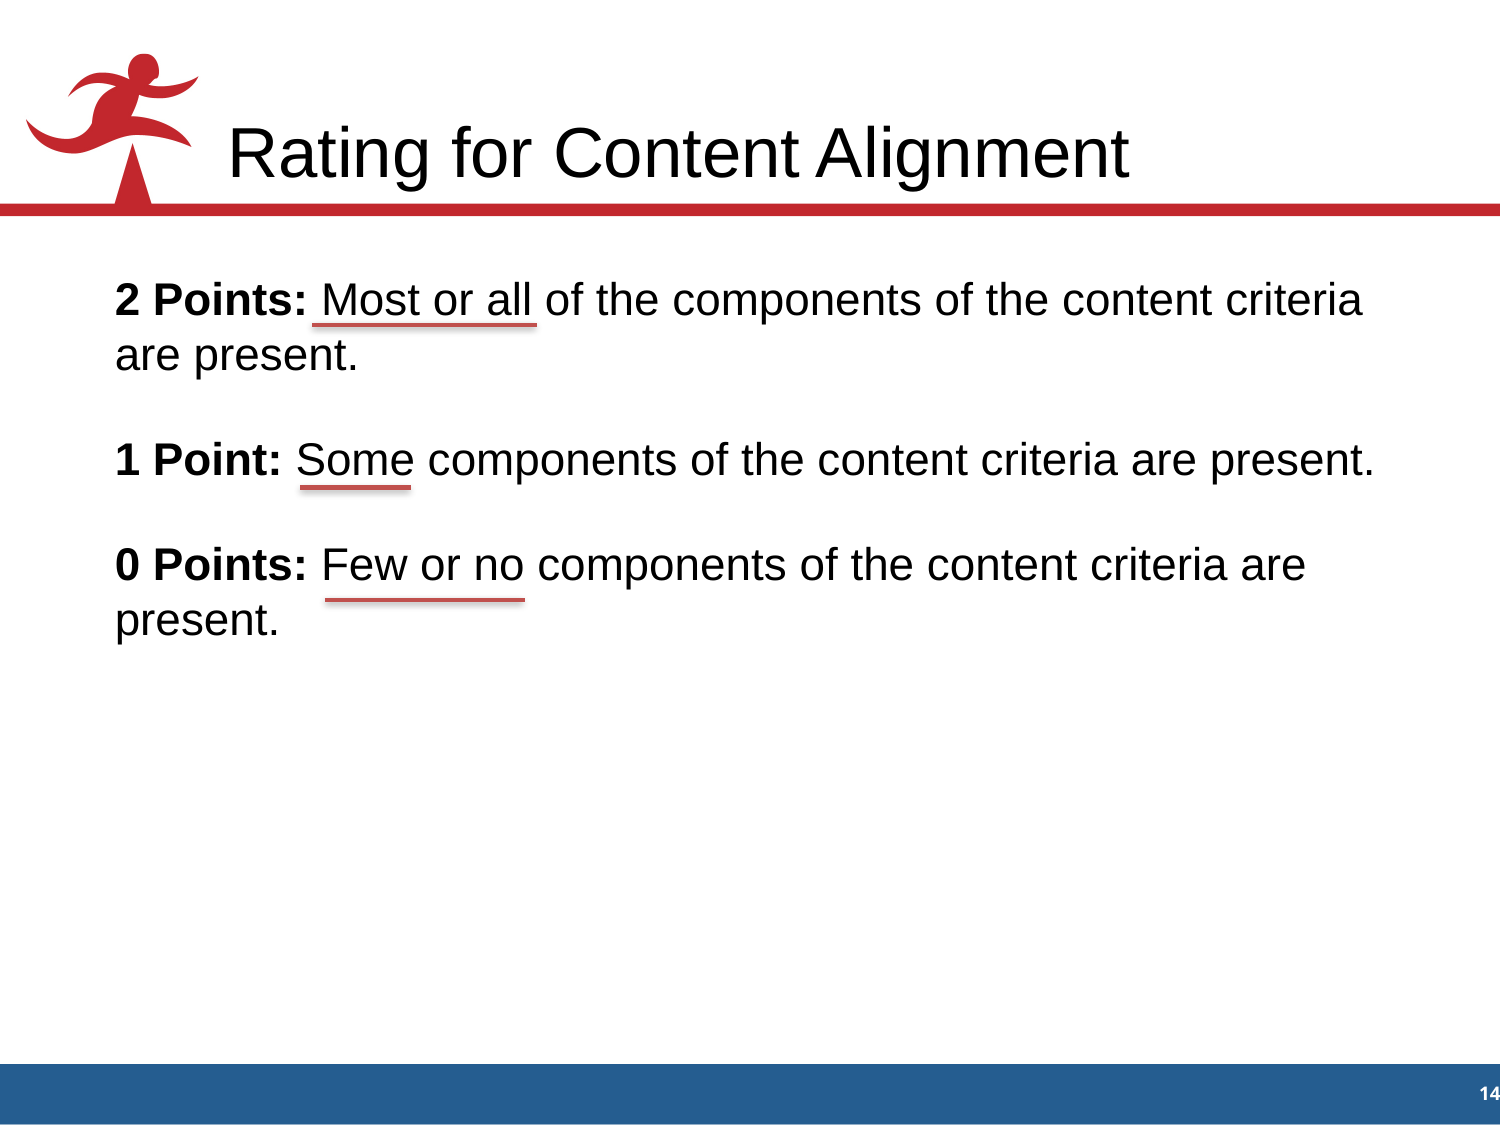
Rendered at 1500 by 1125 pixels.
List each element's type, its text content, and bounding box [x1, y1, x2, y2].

list 2 Points: Most or all of the components of the content criteria are present. 1 Point: Some components of the content criteria are present. 0 Points: Few or no components of the content criteria are present. [99, 262, 1400, 1025]
picture [0, 0, 1500, 1125]
title Rating for Content Alignment [212, 50, 1375, 200]
